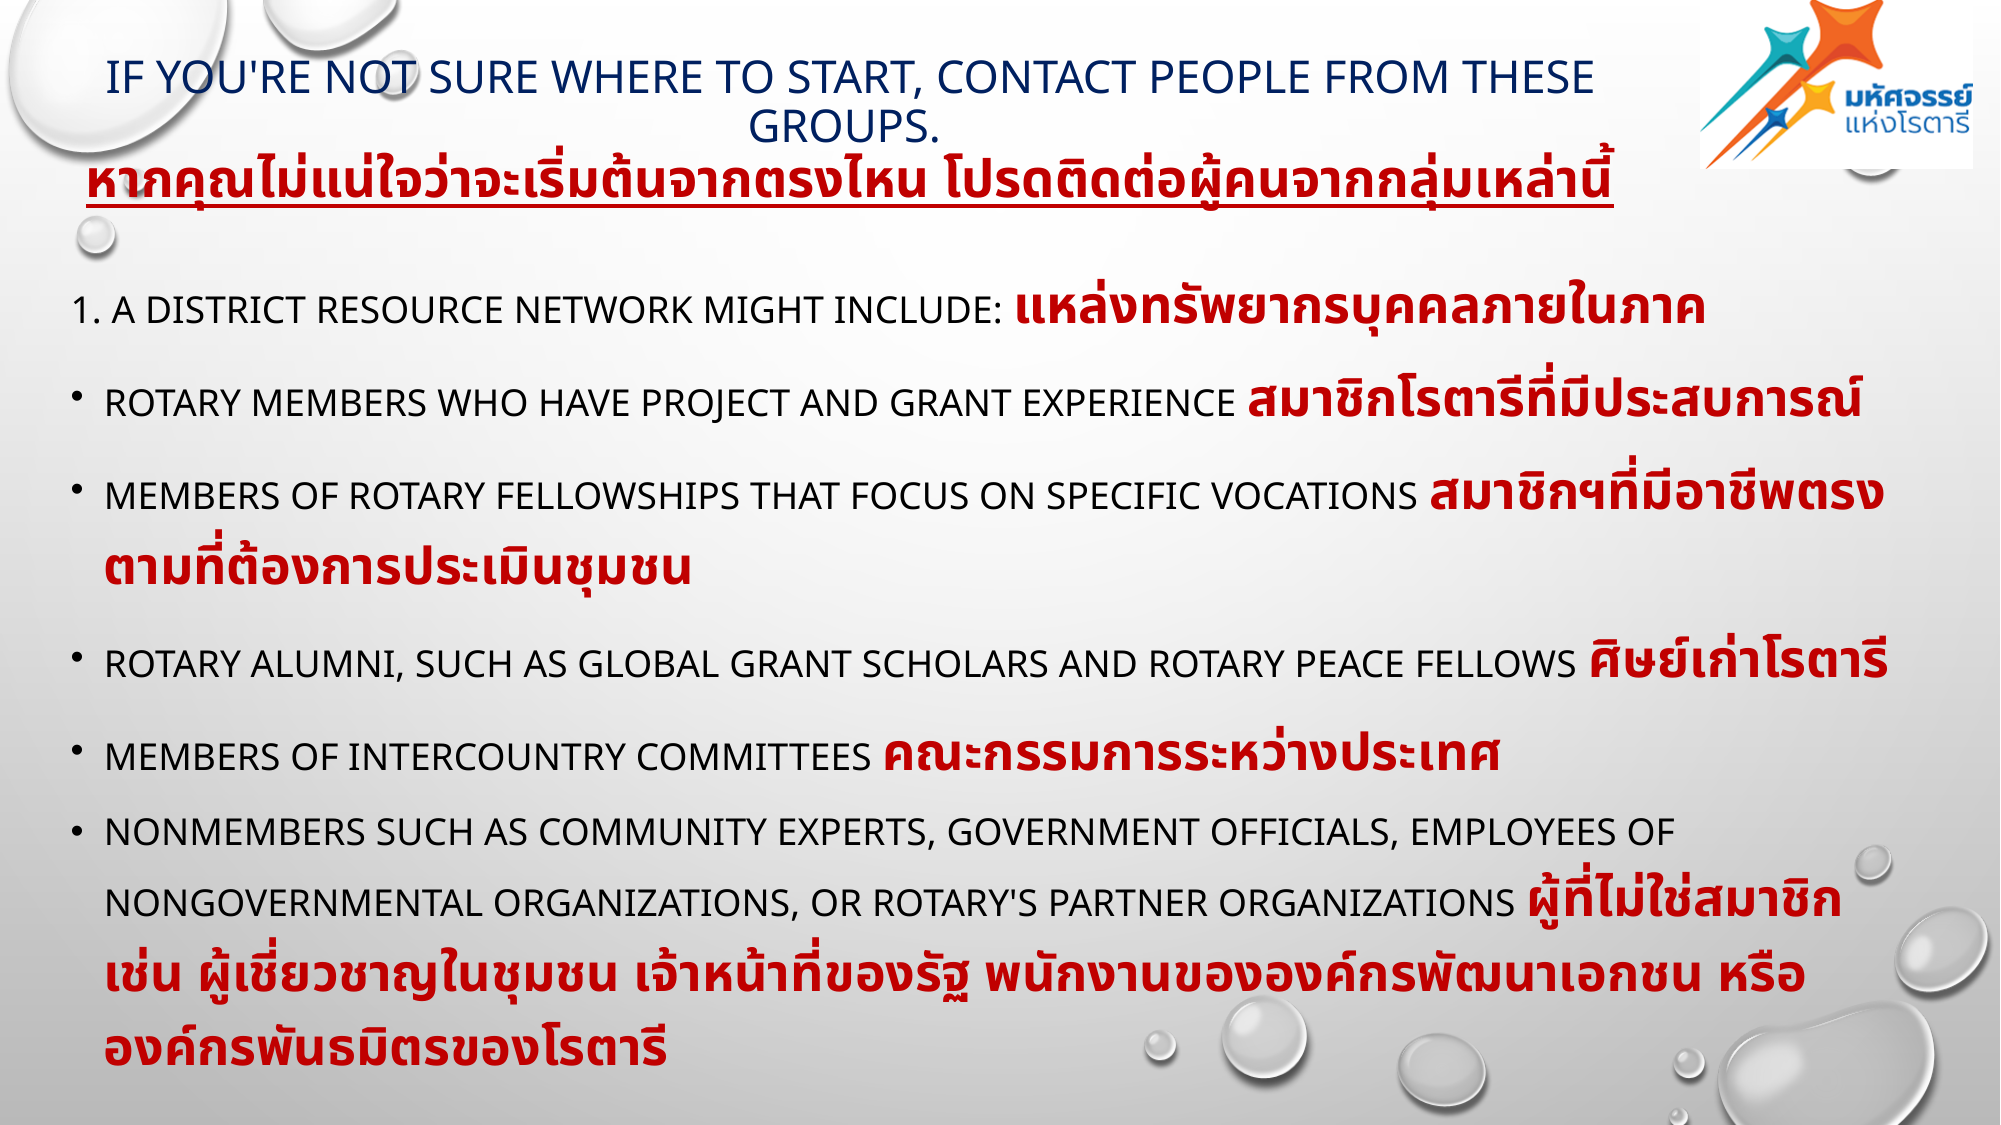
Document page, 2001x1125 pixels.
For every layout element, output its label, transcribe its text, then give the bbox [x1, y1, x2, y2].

title If you're not sure where to start, contact people from these groups. หากคุณไม่แน่ใจว่าจะเริ่มต้นจากตรงไหน โปรดติดต่อผู้คนจากกลุ่มเหล่านี้ [0, 28, 1701, 236]
list 1. A district resource network might include: แหล่งทรัพยากรบุคคลภายในภาค Rotary members who have project and grant experience สมาชิกโรตารีที่มีประสบการณ์ Members of Rotary Fellowships that focus on specific vocations สมาชิกฯที่มีอาชีพตรงตามที่ต้องการประเมินชุมชน Rotary alumni, such as global grant scholars and Rotary Peace Fellows ศิษย์เก่าโรตารี Members of intercountry committees คณะกรรมการระหว่างประเทศ Nonmembers such as community experts, government officials, employees of nongovernmental organizations, or Rotary's partner organizations ผู้ที่ไม่ใช่สมาชิก เช่น ผู้เชี่ยวชาญในชุมชน เจ้าหน้าที่ของรัฐ พนักงานขององค์กรพัฒนาเอกชน หรือองค์กรพันธมิตรของโรตารี [55, 251, 1915, 1097]
picture [0, 0, 2000, 1125]
